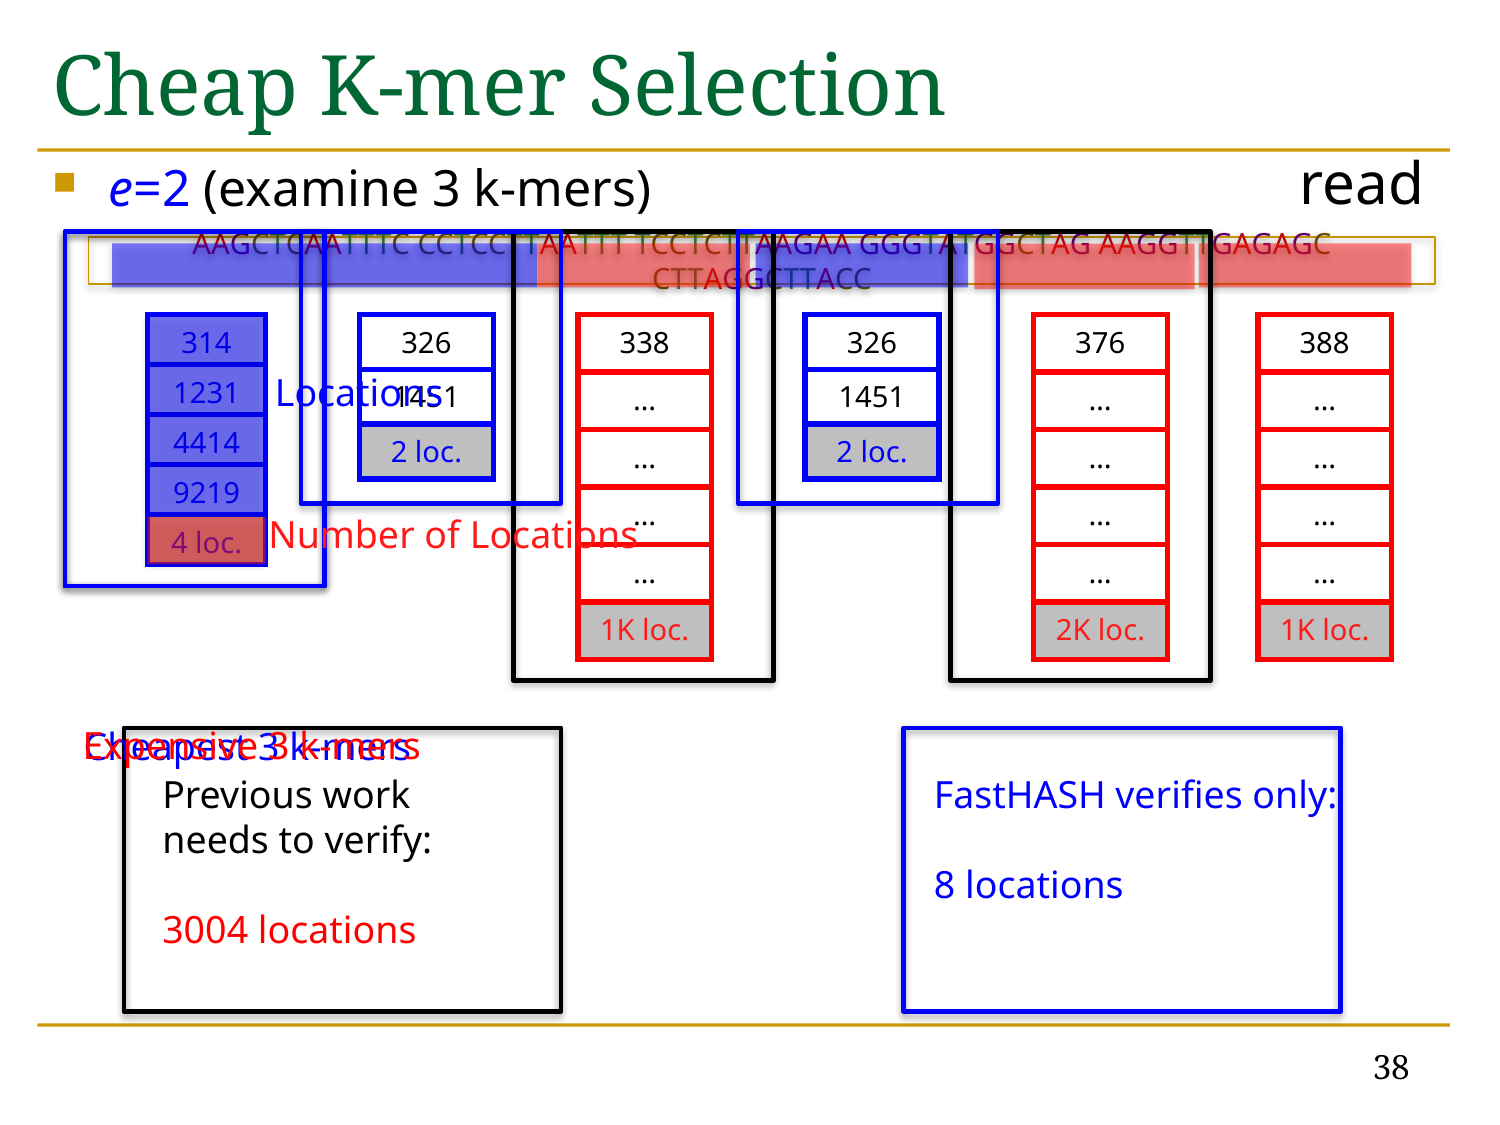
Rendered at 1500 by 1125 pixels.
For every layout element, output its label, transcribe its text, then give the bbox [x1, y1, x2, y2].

text_box [327, 231, 562, 503]
text_box [147, 314, 266, 516]
title Cheap K-mer Selection [37, 24, 1451, 148]
table_cell … [1261, 375, 1389, 427]
text_box [1216, 243, 1412, 288]
text_box [123, 727, 562, 1012]
text_box [950, 231, 1211, 681]
text_box Expensive 3 k-mers [67, 714, 436, 775]
slide_number 38 [1074, 1023, 1426, 1100]
text_box [903, 727, 1341, 1012]
text_box read [1285, 139, 1439, 224]
table_cell … [1261, 547, 1389, 599]
text_box [737, 231, 999, 504]
text_box Number of Locations [253, 503, 654, 564]
text_box AAGCTCAATTTC CCTCCTTAATTT TCCTCTTAAGAA GGGTATGGCTAG AAGGTTGAGAGC CTTAGGCTTACC [1215, 236, 1436, 285]
text_box Locations [259, 361, 459, 422]
text_box [513, 231, 774, 681]
text_box FastHASH verifies only: 8 locations [919, 763, 1353, 913]
table_cell … [1261, 490, 1389, 542]
text_box [147, 516, 266, 565]
text_box [64, 231, 325, 587]
table_cell … [1261, 432, 1389, 484]
list e=2 (examine 3 k-mers) [37, 148, 1451, 1026]
table_header 388 [1261, 317, 1389, 369]
table_cell 1K loc. [1261, 605, 1389, 657]
text_box Previous work needs to verify: 3004 locations [147, 763, 526, 958]
